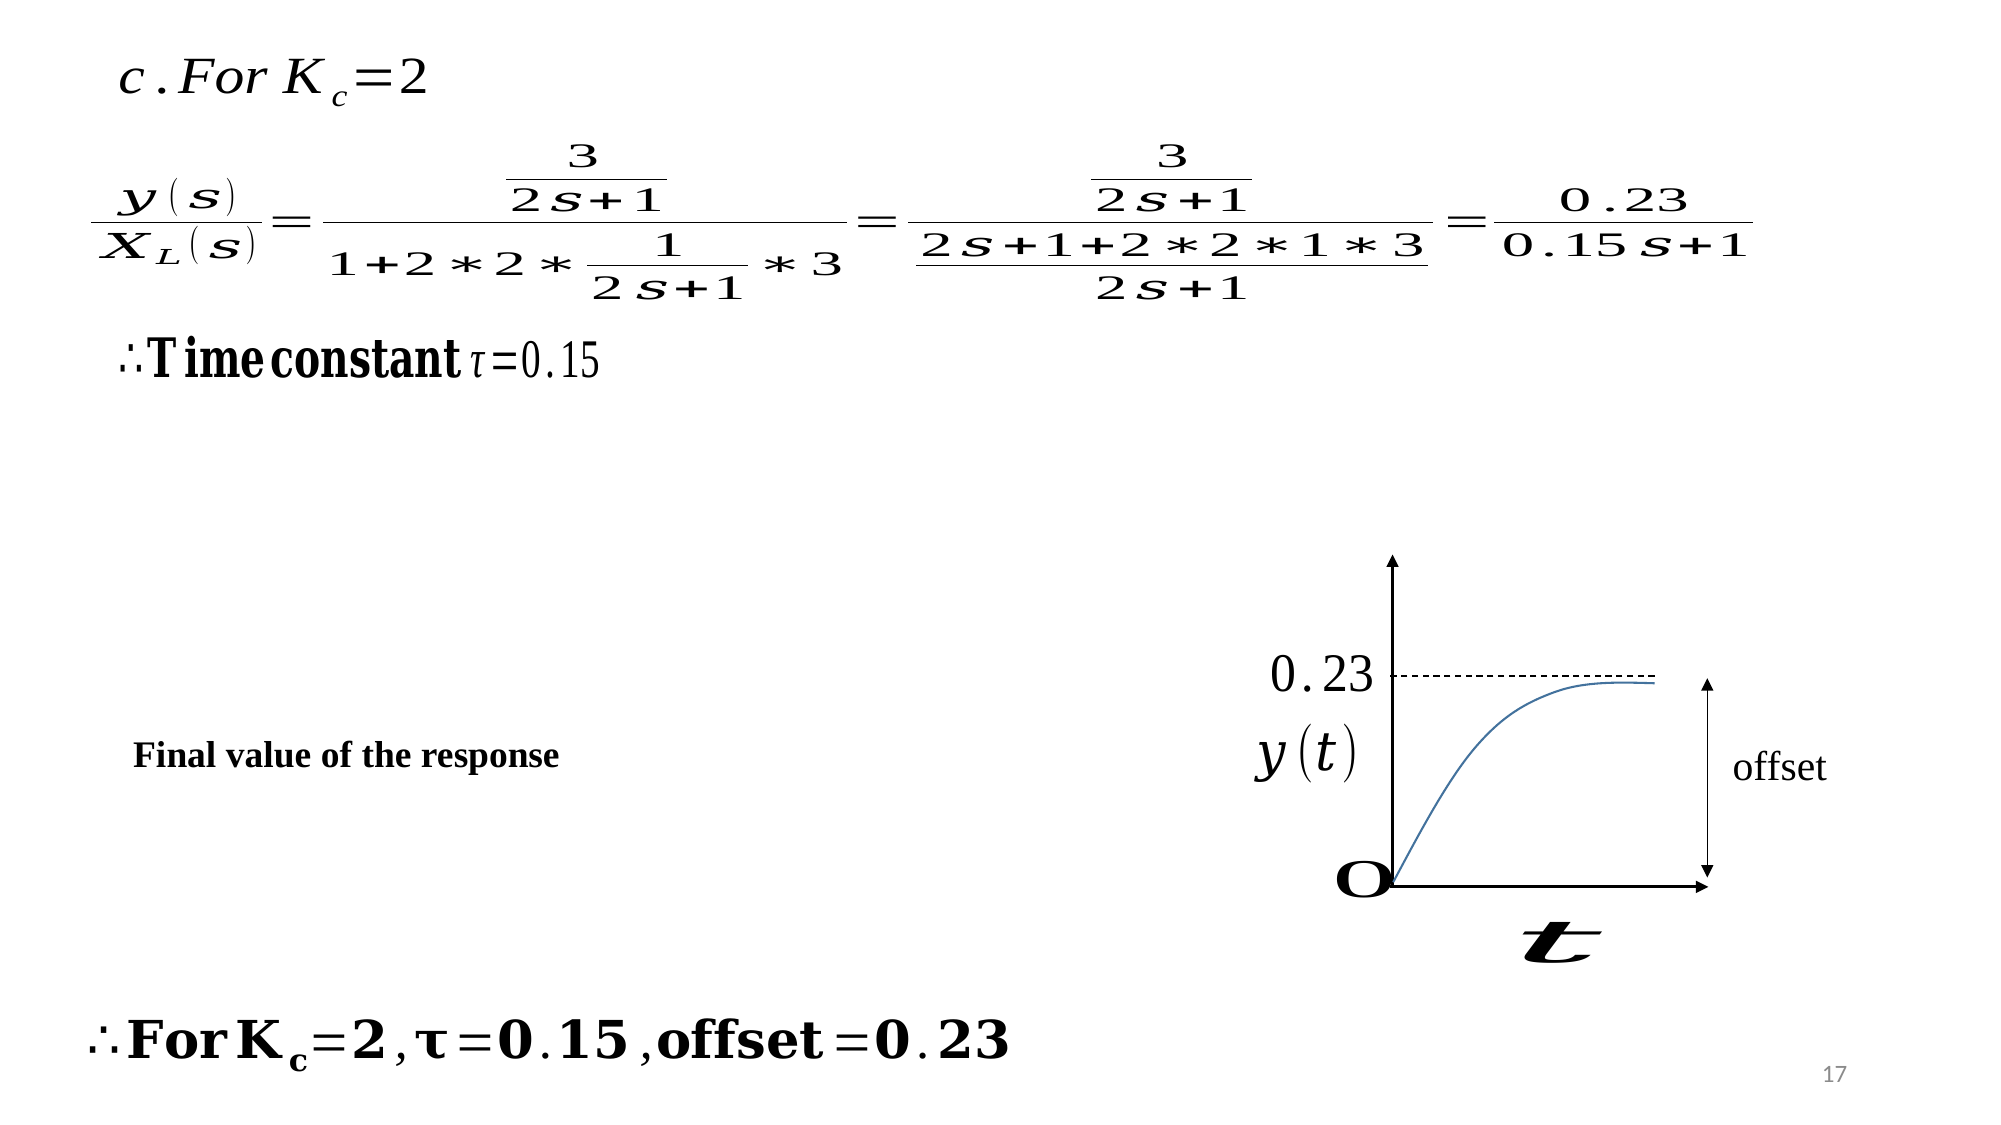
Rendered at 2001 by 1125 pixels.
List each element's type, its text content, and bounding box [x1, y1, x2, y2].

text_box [1253, 554, 1863, 977]
slide_number 17 [1412, 1042, 1863, 1103]
